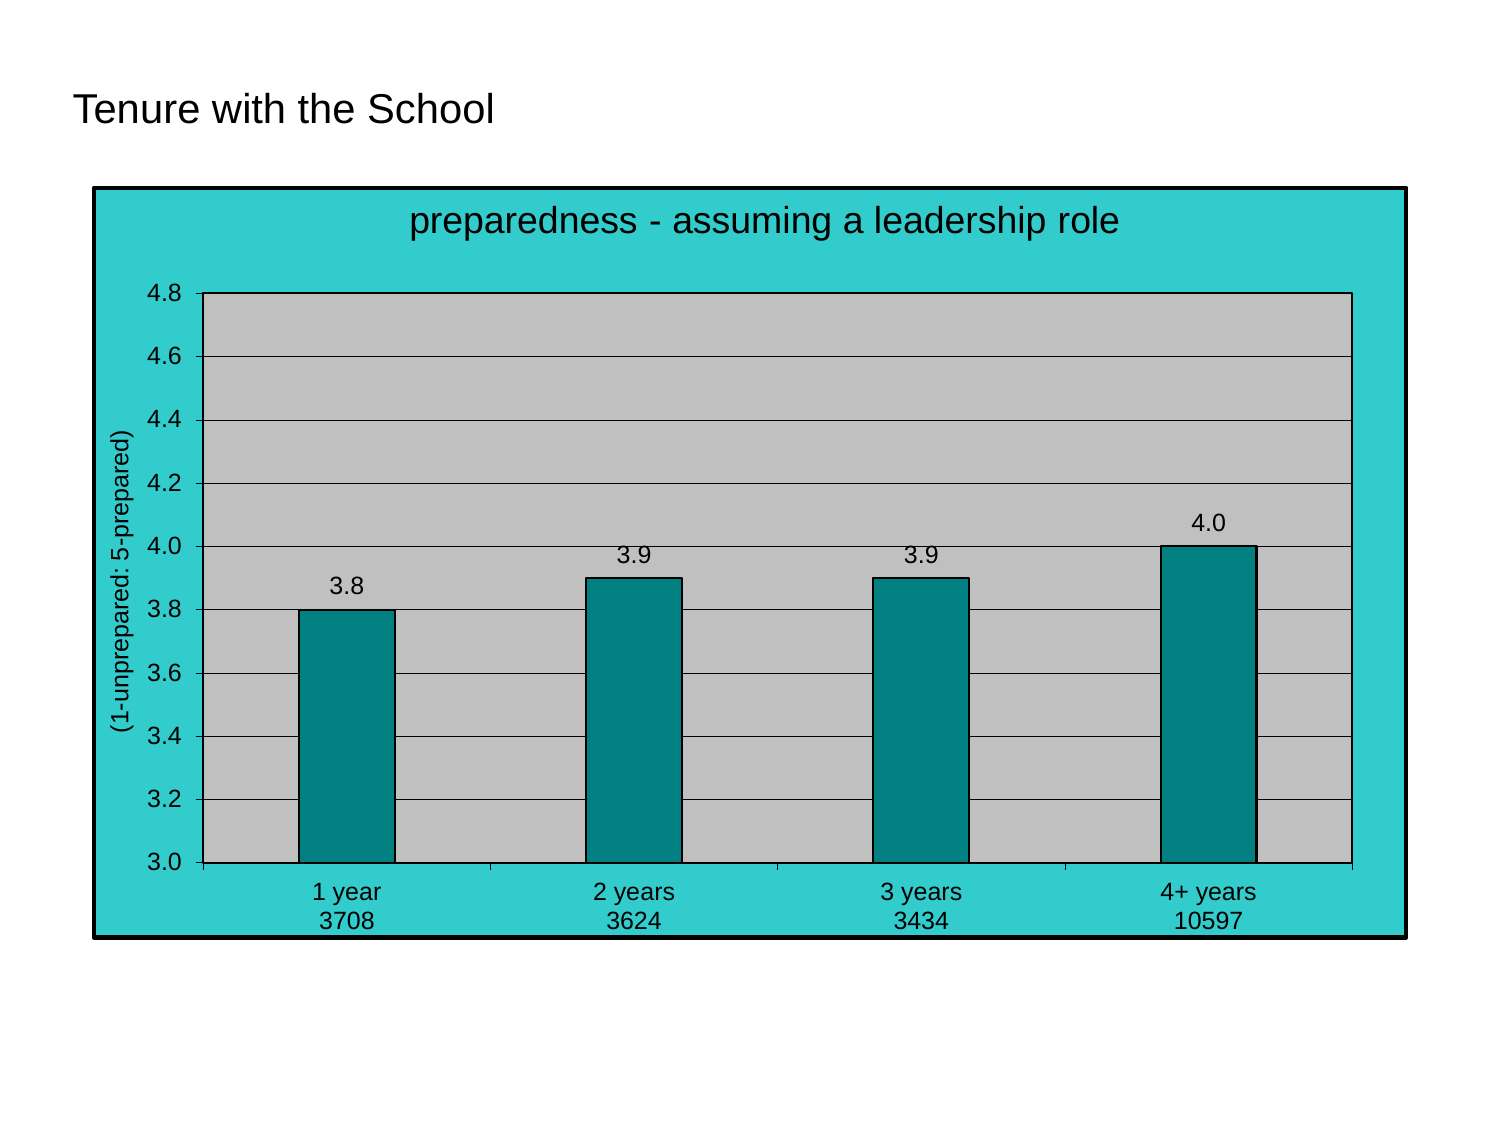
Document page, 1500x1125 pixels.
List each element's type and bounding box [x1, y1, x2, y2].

picture [91, 185, 1409, 940]
